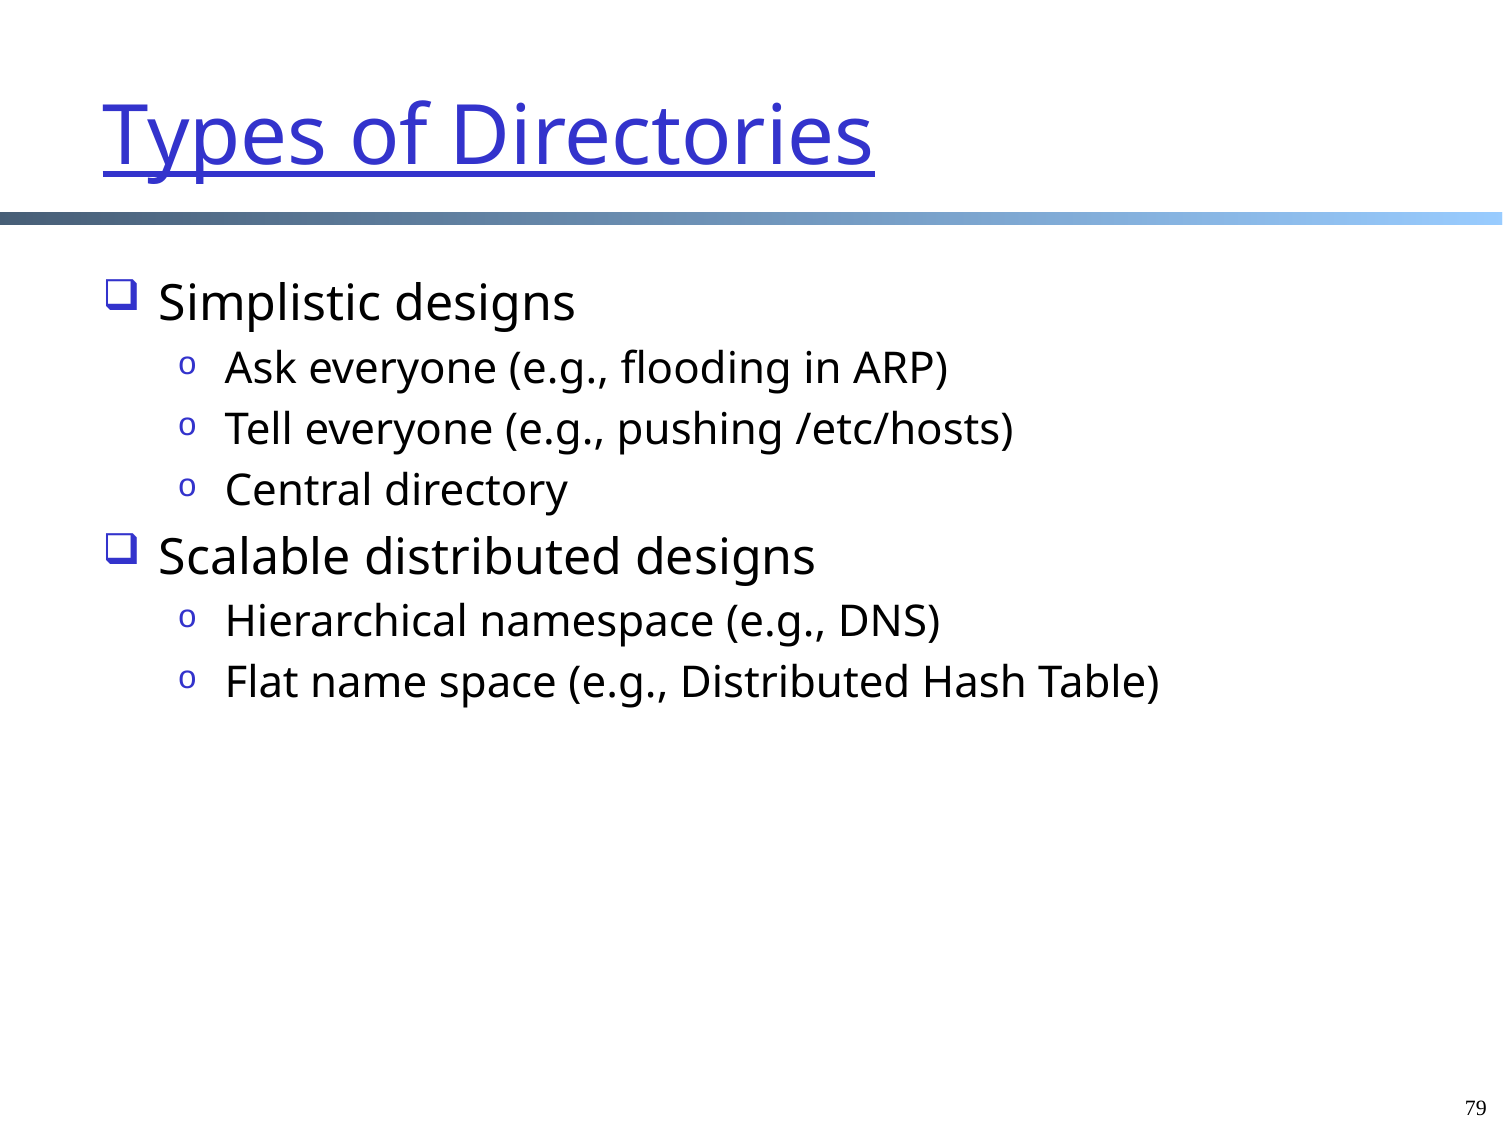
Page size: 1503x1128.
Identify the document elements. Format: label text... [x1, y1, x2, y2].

title Types of Directories [87, 37, 1365, 226]
list Simplistic designs Ask everyone (e.g., flooding in ARP) Tell everyone (e.g., pushing /etc/hosts) Central directory Scalable distributed designs Hierarchical namespace (e.g., DNS) Flat name space (e.g., Distributed Hash Table) [87, 263, 1365, 1027]
slide_number 79 [1151, 1051, 1503, 1128]
